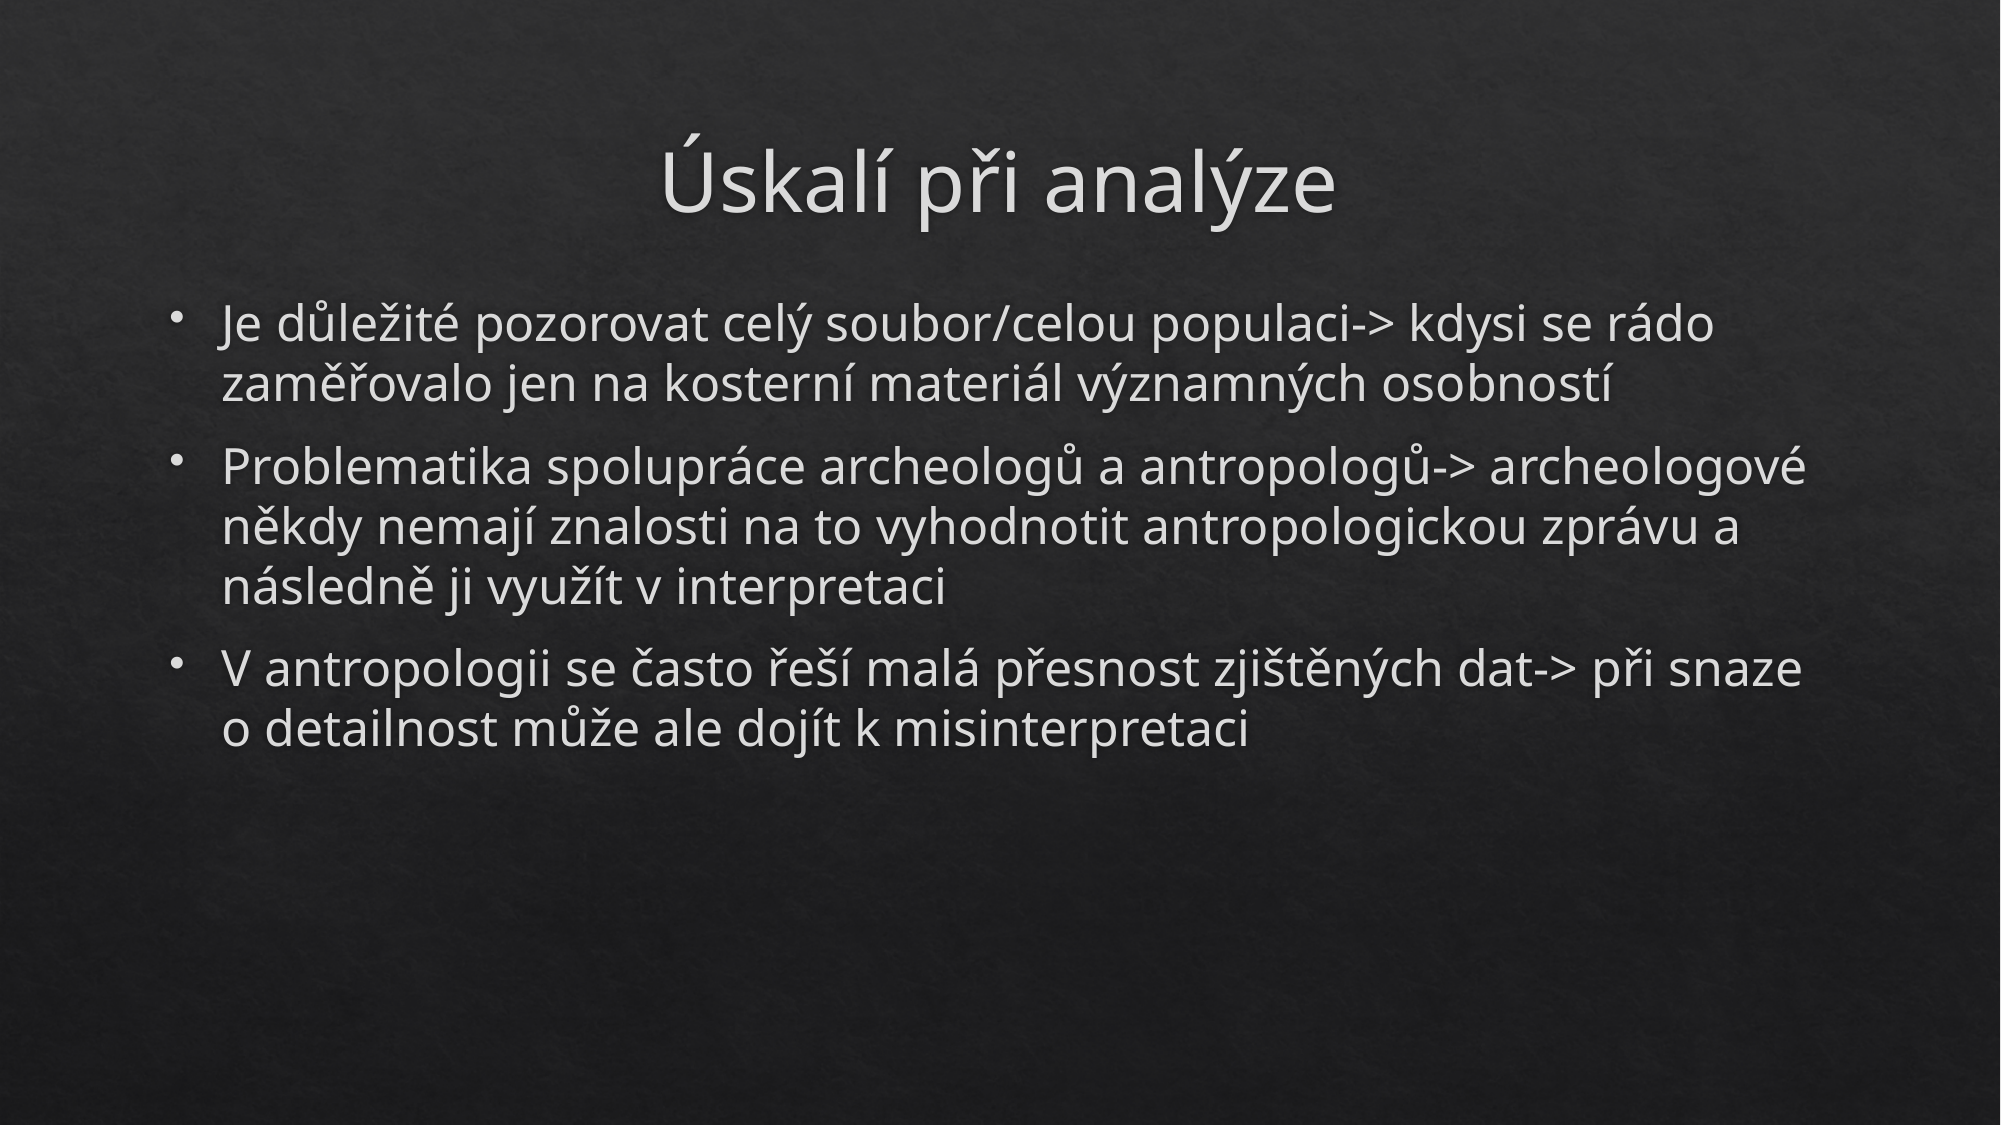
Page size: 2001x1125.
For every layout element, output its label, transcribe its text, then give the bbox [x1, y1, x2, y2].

title Úskalí při analýze [149, 99, 1849, 260]
list Je důležité pozorovat celý soubor/celou populaci-> kdysi se rádo zaměřovalo jen na kosterní materiál významných osobností Problematika spolupráce archeologů a antropologů-> archeologové někdy nemají znalosti na to vyhodnotit antropologickou zprávu a následně ji využít v interpretaci V antropologii se často řeší malá přesnost zjištěných dat-> při snaze o detailnost může ale dojít k misinterpretaci [149, 284, 1849, 950]
